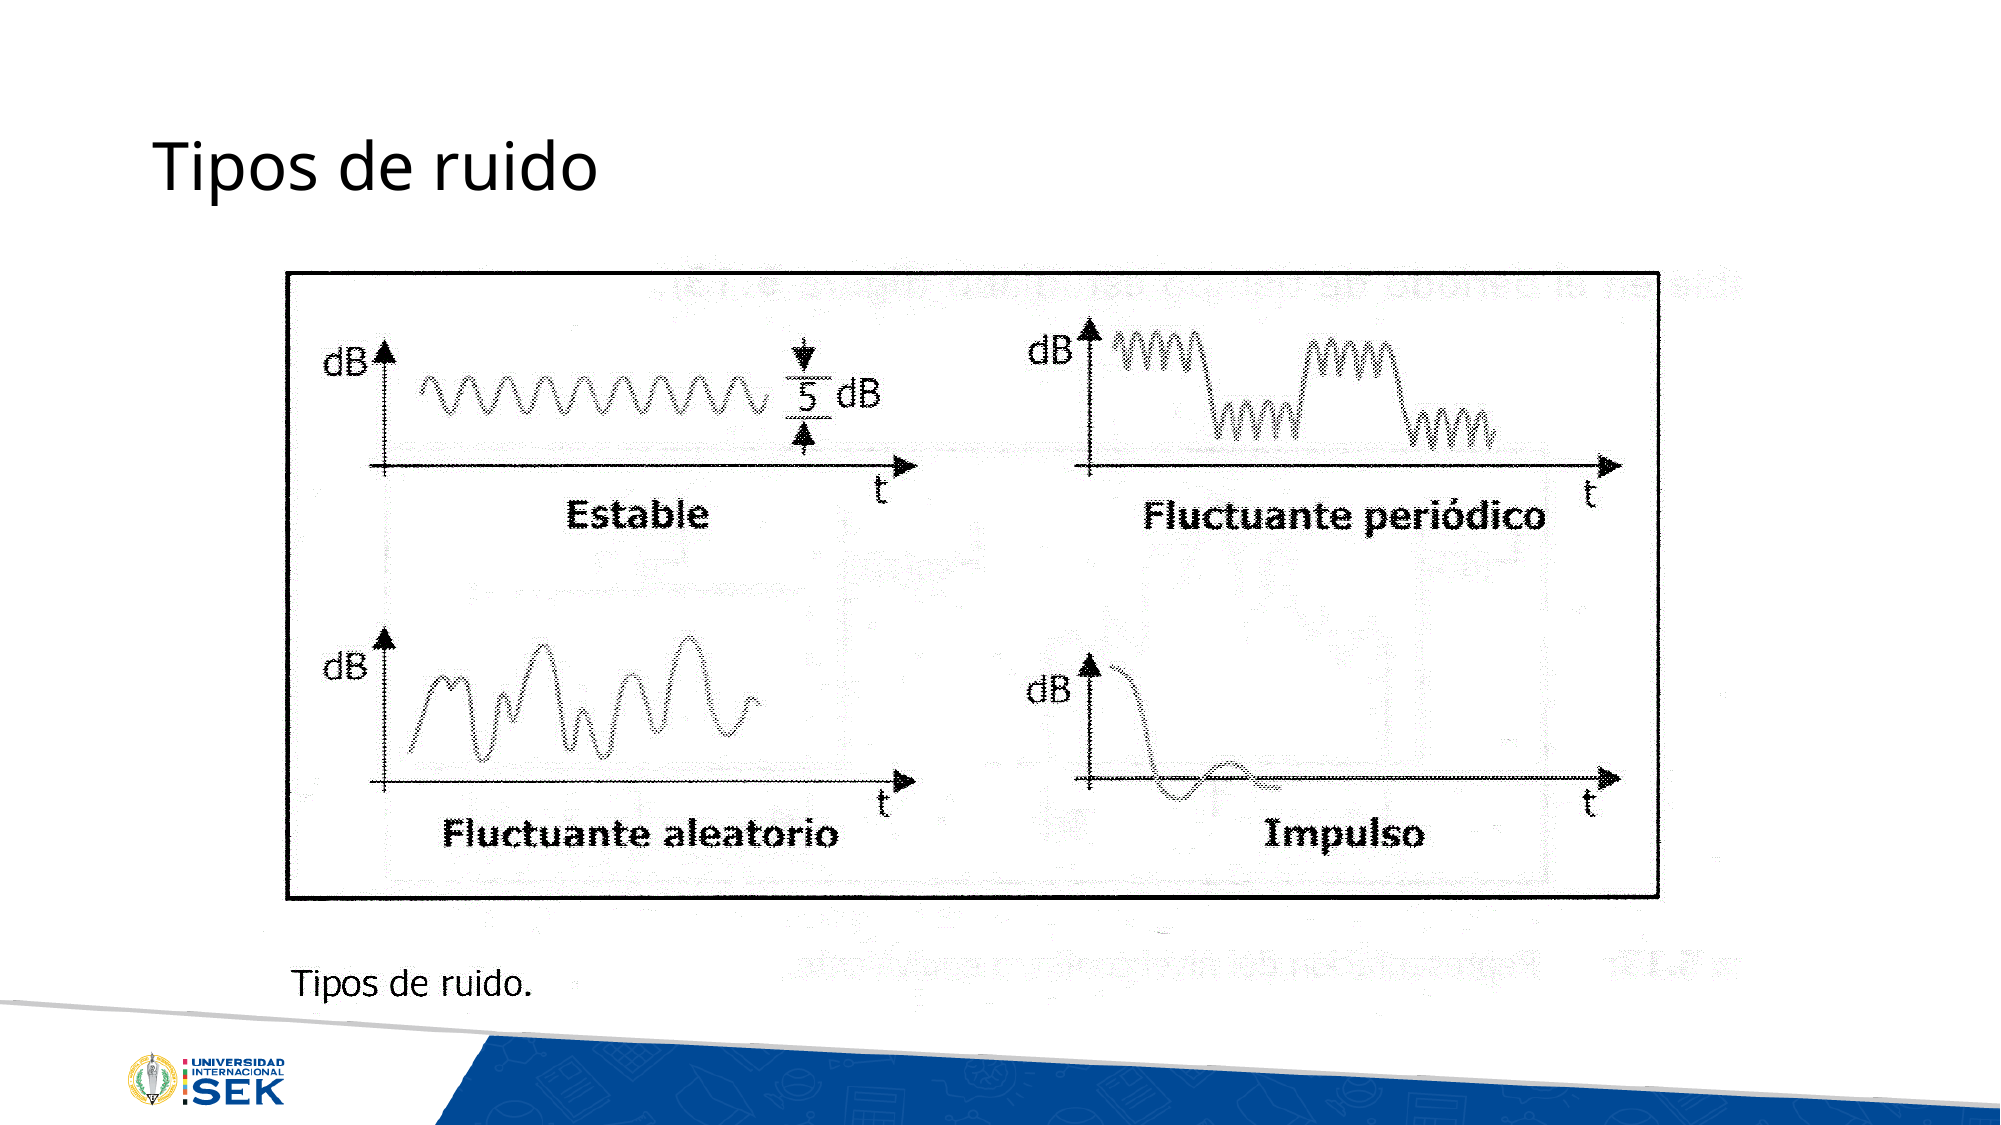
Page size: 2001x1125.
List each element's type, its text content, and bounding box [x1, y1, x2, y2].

picture [0, 957, 2000, 1125]
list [257, 249, 1743, 1016]
title Tipos de ruido [137, 59, 1863, 278]
